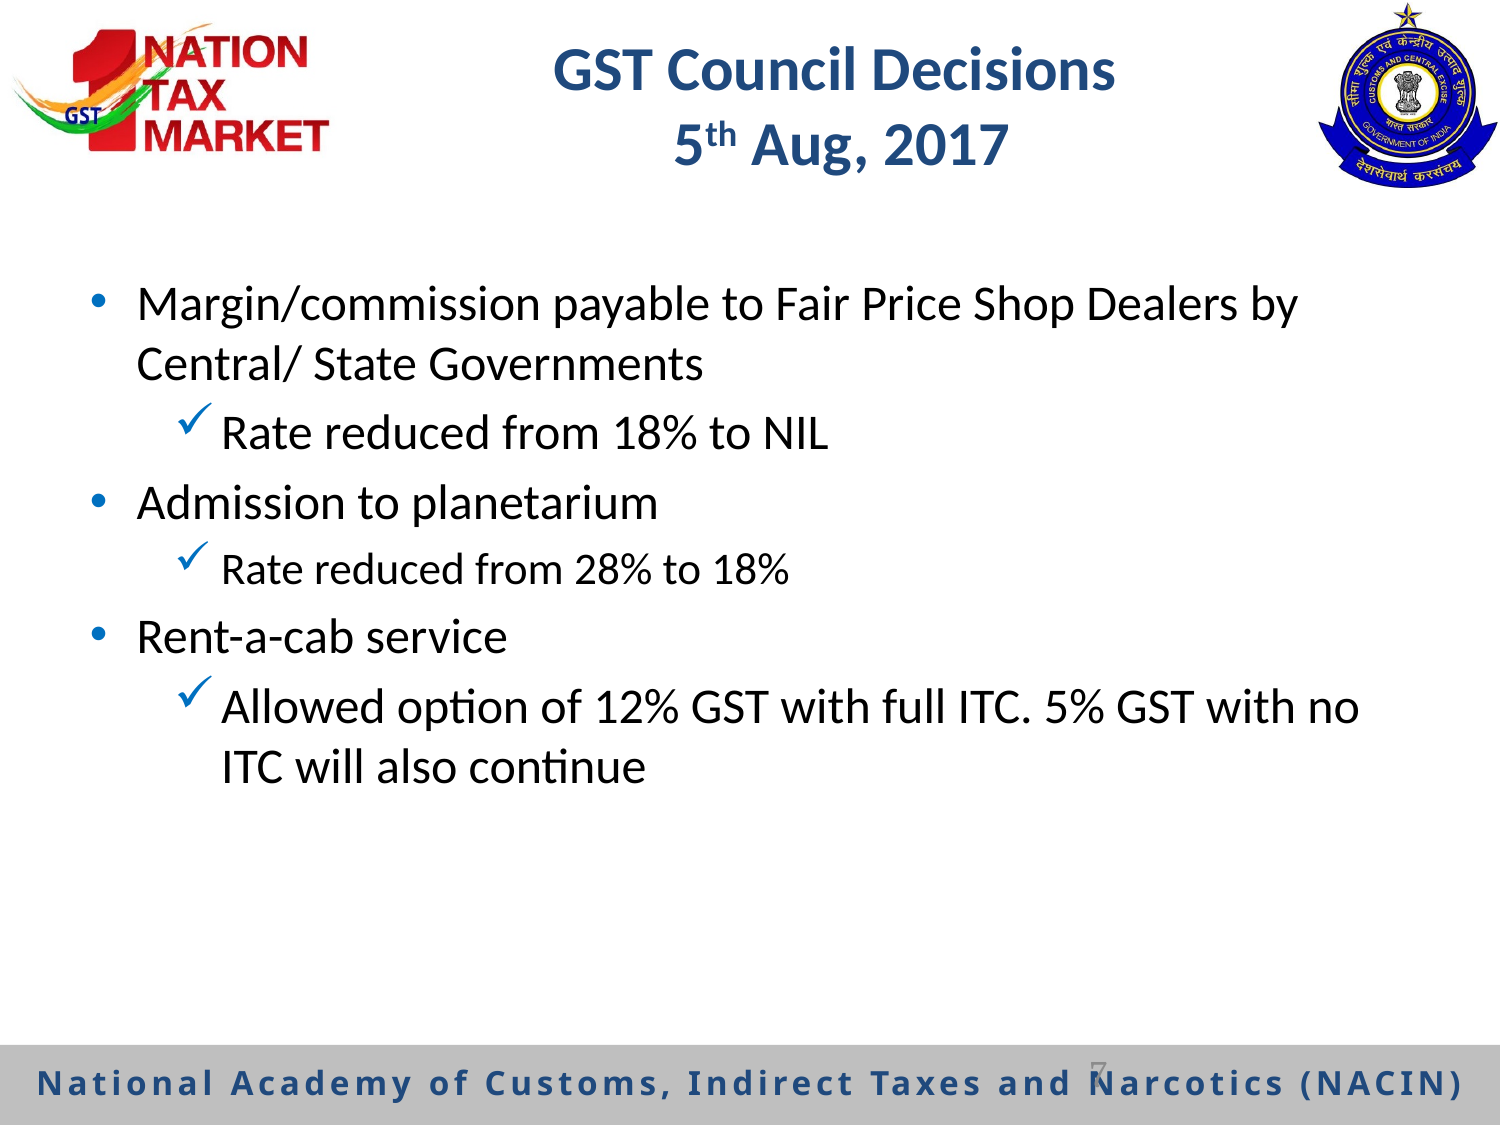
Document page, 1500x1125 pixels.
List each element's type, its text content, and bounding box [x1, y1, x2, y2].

title GST Council Decisions 5th Aug, 2017 [337, 18, 1333, 188]
picture [1316, 2, 1500, 188]
footer National Academy of Customs, Indirect Taxes and Narcotics (NACIN) [0, 1044, 1500, 1125]
list Margin/commission payable to Fair Price Shop Dealers by Central/ State Governments Rate reduced from 18% to NIL Admission to planetarium Rate reduced from 28% to 18% Rent-a-cab service Allowed option of 12% GST with full ITC. 5% GST with no ITC will also continue [75, 262, 1425, 1005]
picture [0, 1, 339, 169]
